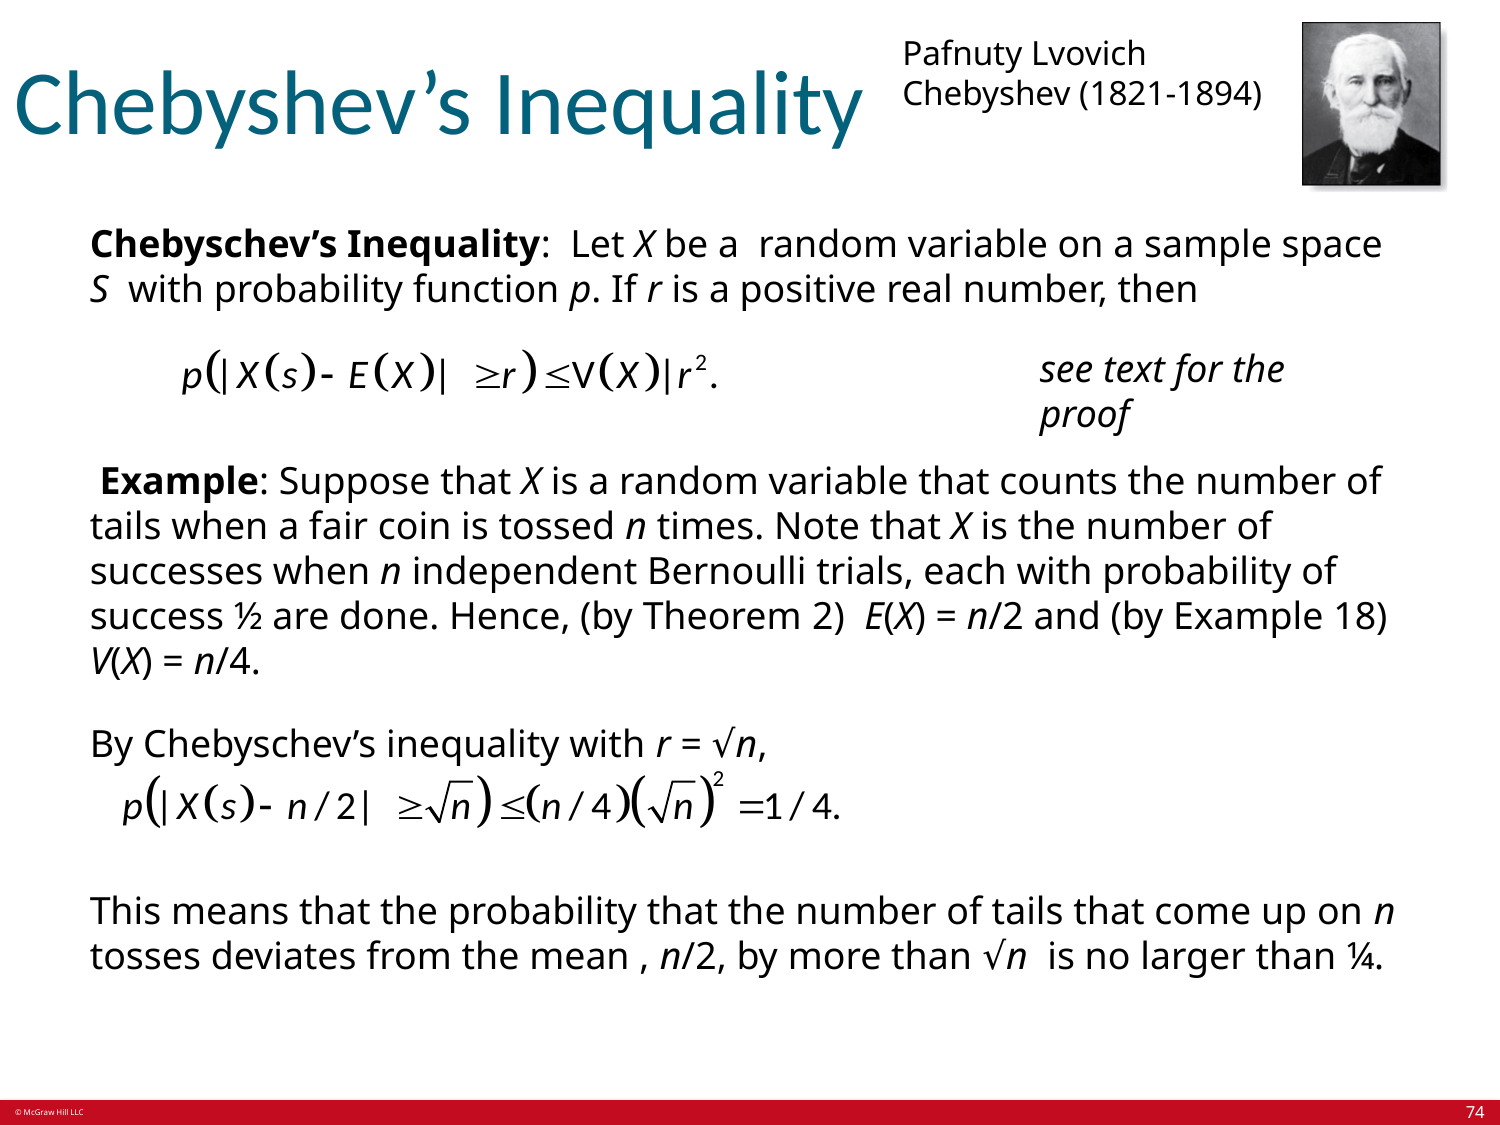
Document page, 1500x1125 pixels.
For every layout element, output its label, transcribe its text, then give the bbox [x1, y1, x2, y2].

list Example: Suppose that X is a random variable that counts the number of tails when a fair coin is tossed n times. Note that X is the number of successes when n independent Bernoulli trials, each with probability of success ½ are done. Hence, (by Theorem 2) E(X) = n/2 and (by Example 18) V(X) = n/4. By Chebyschev’s inequality with r = √n, [75, 450, 1425, 730]
list Chebyschev’s Inequality: Let X be a random variable on a sample space S with probability function p. If r is a positive real number, then [75, 212, 1425, 333]
list Pafnuty Lvovich Chebyshev (1821-1894) [887, 24, 1288, 132]
title Chebyshev’s Inequality [0, 0, 1500, 195]
list This means that the probability that the number of tails that come up on n tosses deviates from the mean , n/2, by more than √n is no larger than ¼. [75, 879, 1425, 1000]
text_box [174, 344, 727, 413]
picture [1302, 22, 1451, 193]
text_box 74 [1424, 1099, 1500, 1125]
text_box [115, 759, 850, 850]
list see text for the proof [1025, 337, 1388, 403]
